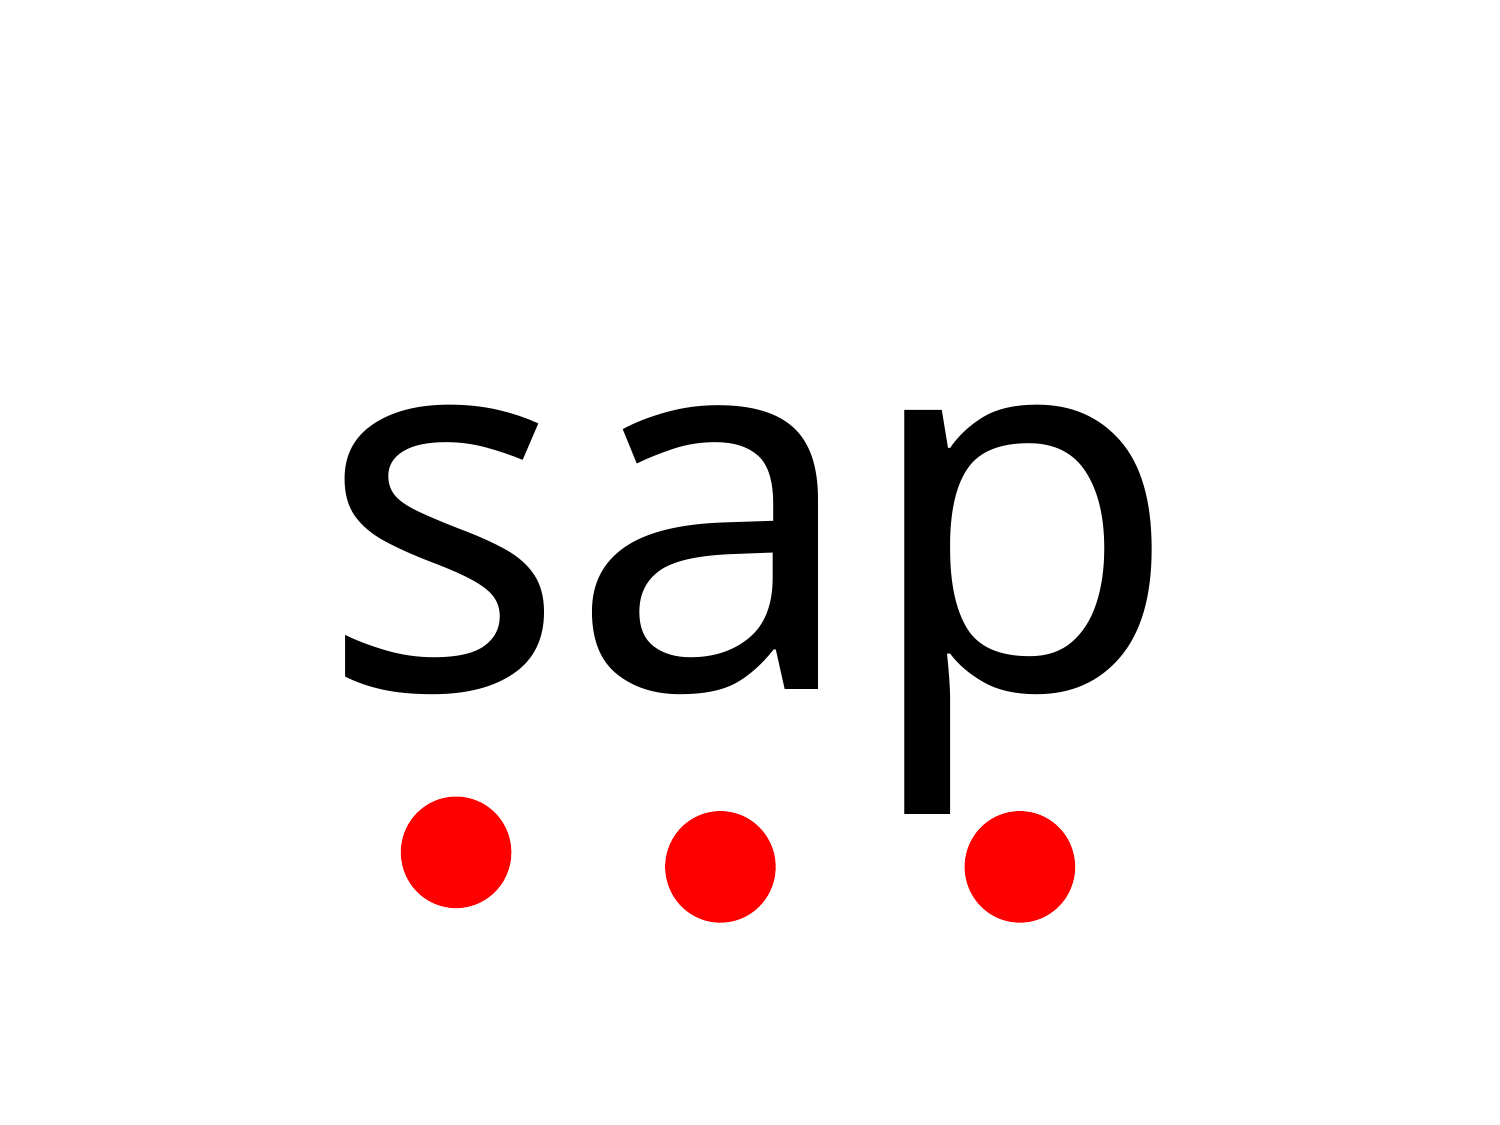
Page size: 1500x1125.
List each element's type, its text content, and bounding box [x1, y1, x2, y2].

text_box sap [0, 160, 1500, 668]
text_box [665, 811, 776, 923]
text_box [964, 811, 1076, 923]
text_box [400, 796, 512, 909]
